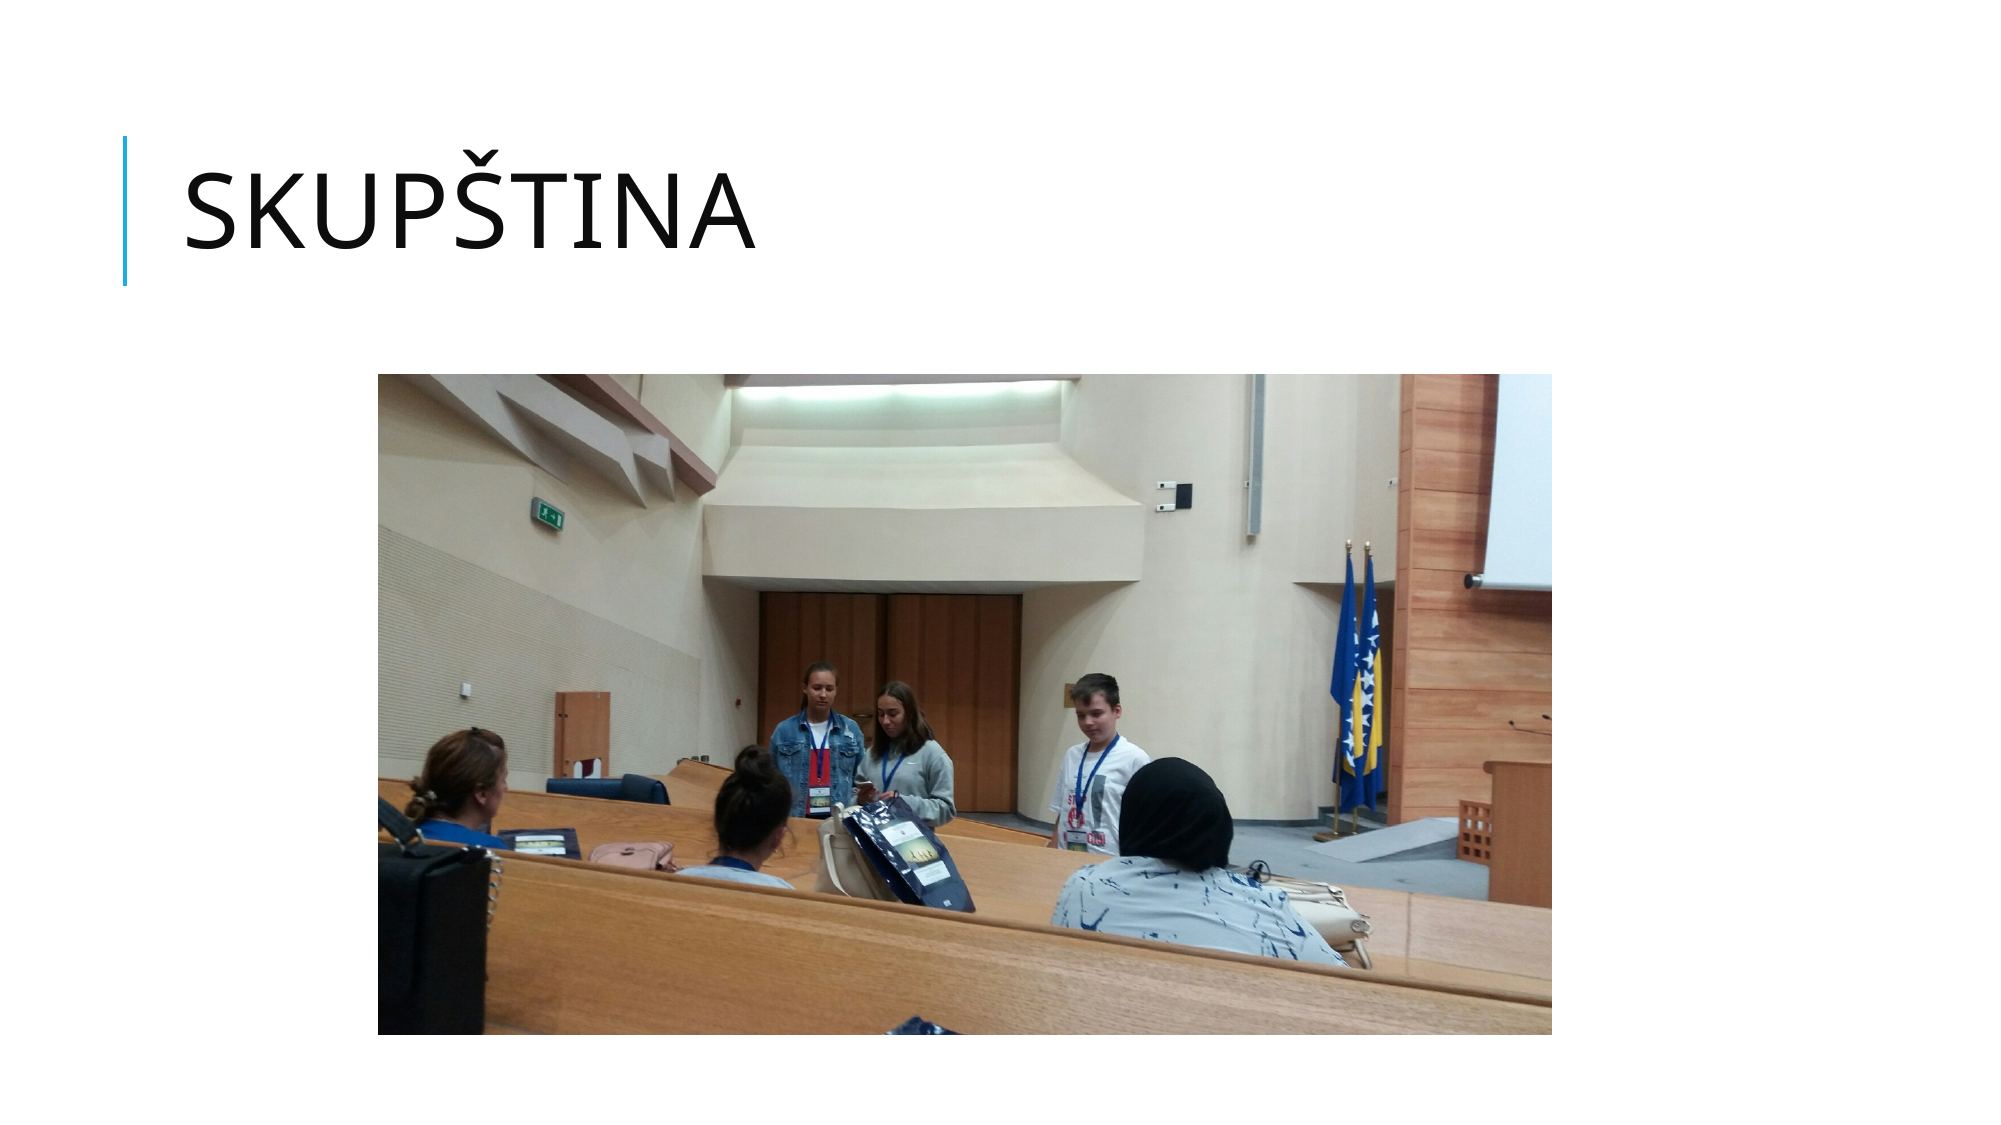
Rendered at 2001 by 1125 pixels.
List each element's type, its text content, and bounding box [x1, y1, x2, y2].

title skupština [168, 96, 1763, 342]
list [378, 374, 1552, 1036]
